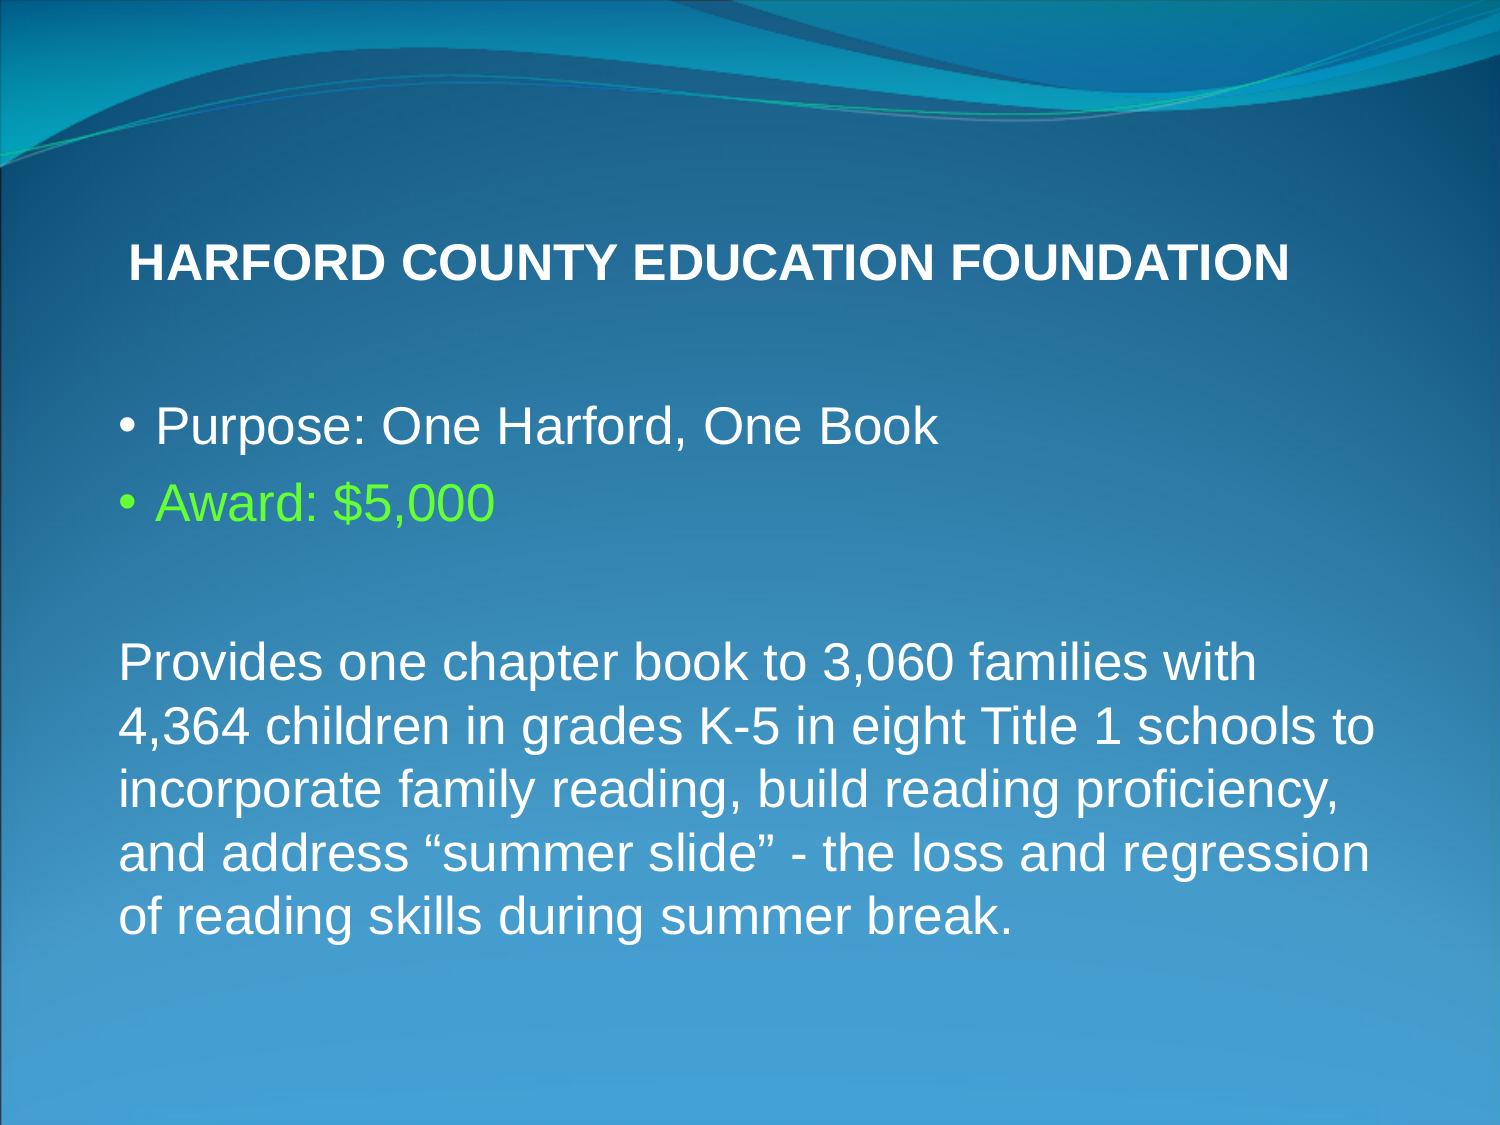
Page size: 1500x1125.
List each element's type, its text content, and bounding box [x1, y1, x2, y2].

title HARFORD COUNTY EDUCATION FOUNDATION [103, 152, 1397, 370]
list Purpose: One Harford, One Book Award: $5,000 Provides one chapter book to 3,060 families with 4,364 children in grades K-5 in eight Title 1 schools to incorporate family reading, build reading proficiency, and address “summer slide” - the loss and regression of reading skills during summer break. [103, 391, 1397, 1004]
